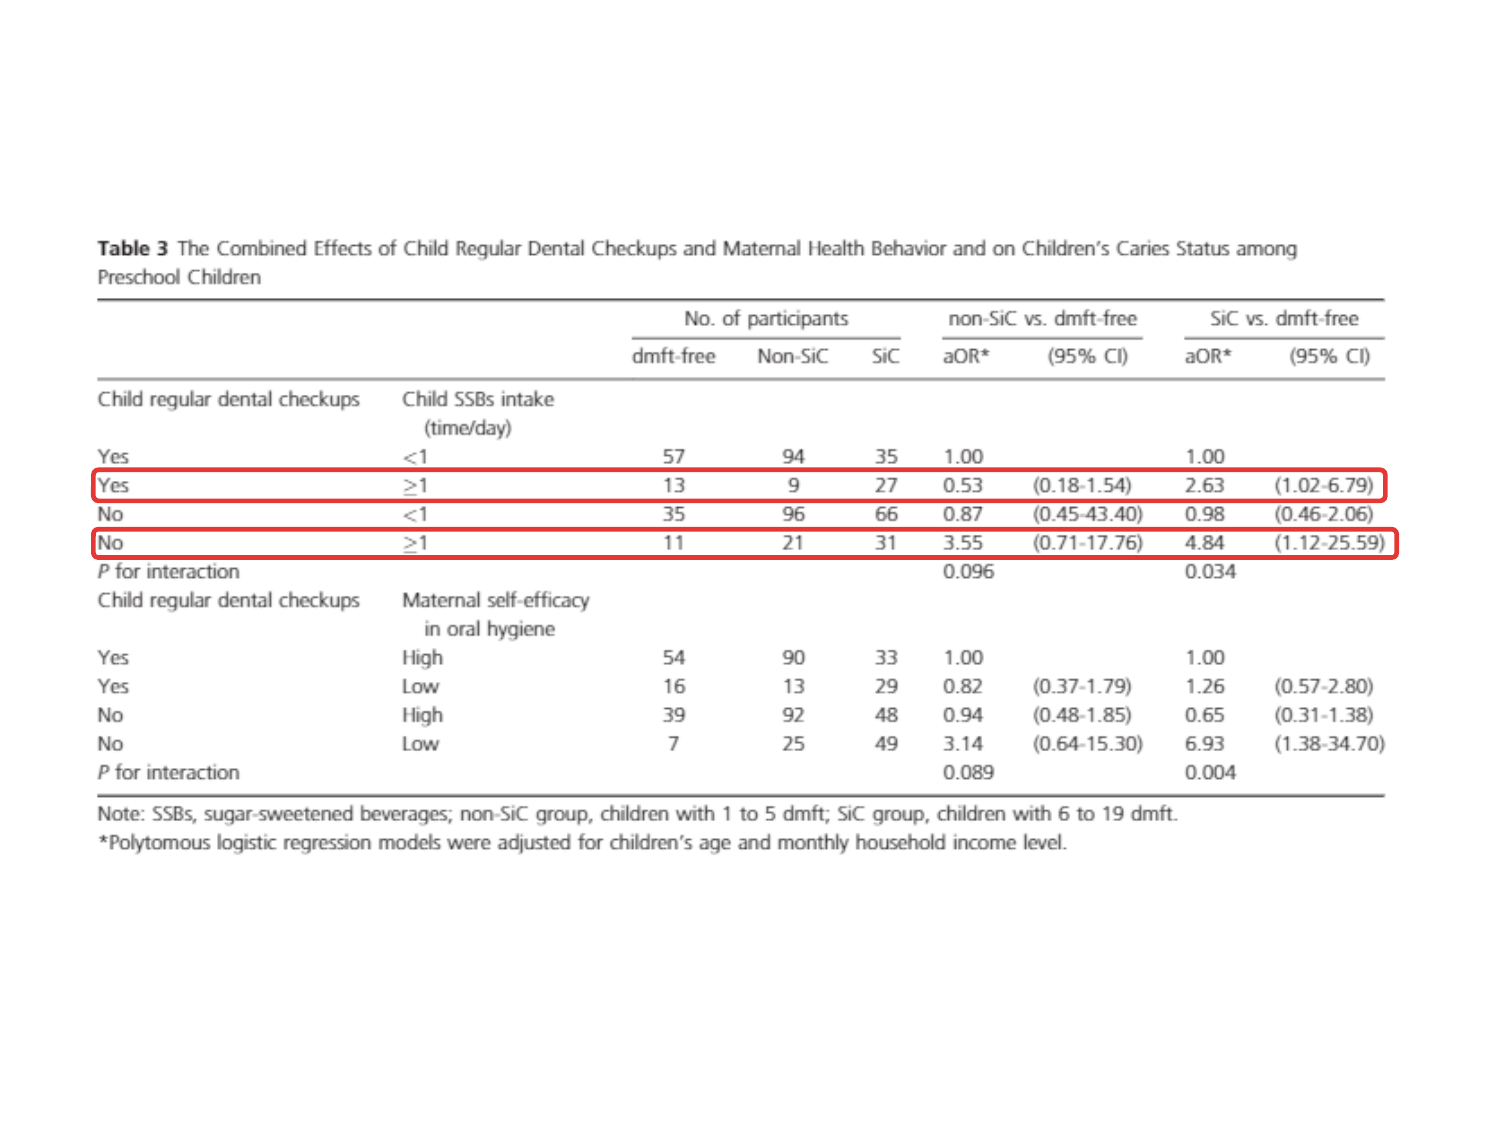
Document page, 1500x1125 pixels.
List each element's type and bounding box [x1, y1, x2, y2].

picture [74, 221, 1467, 873]
